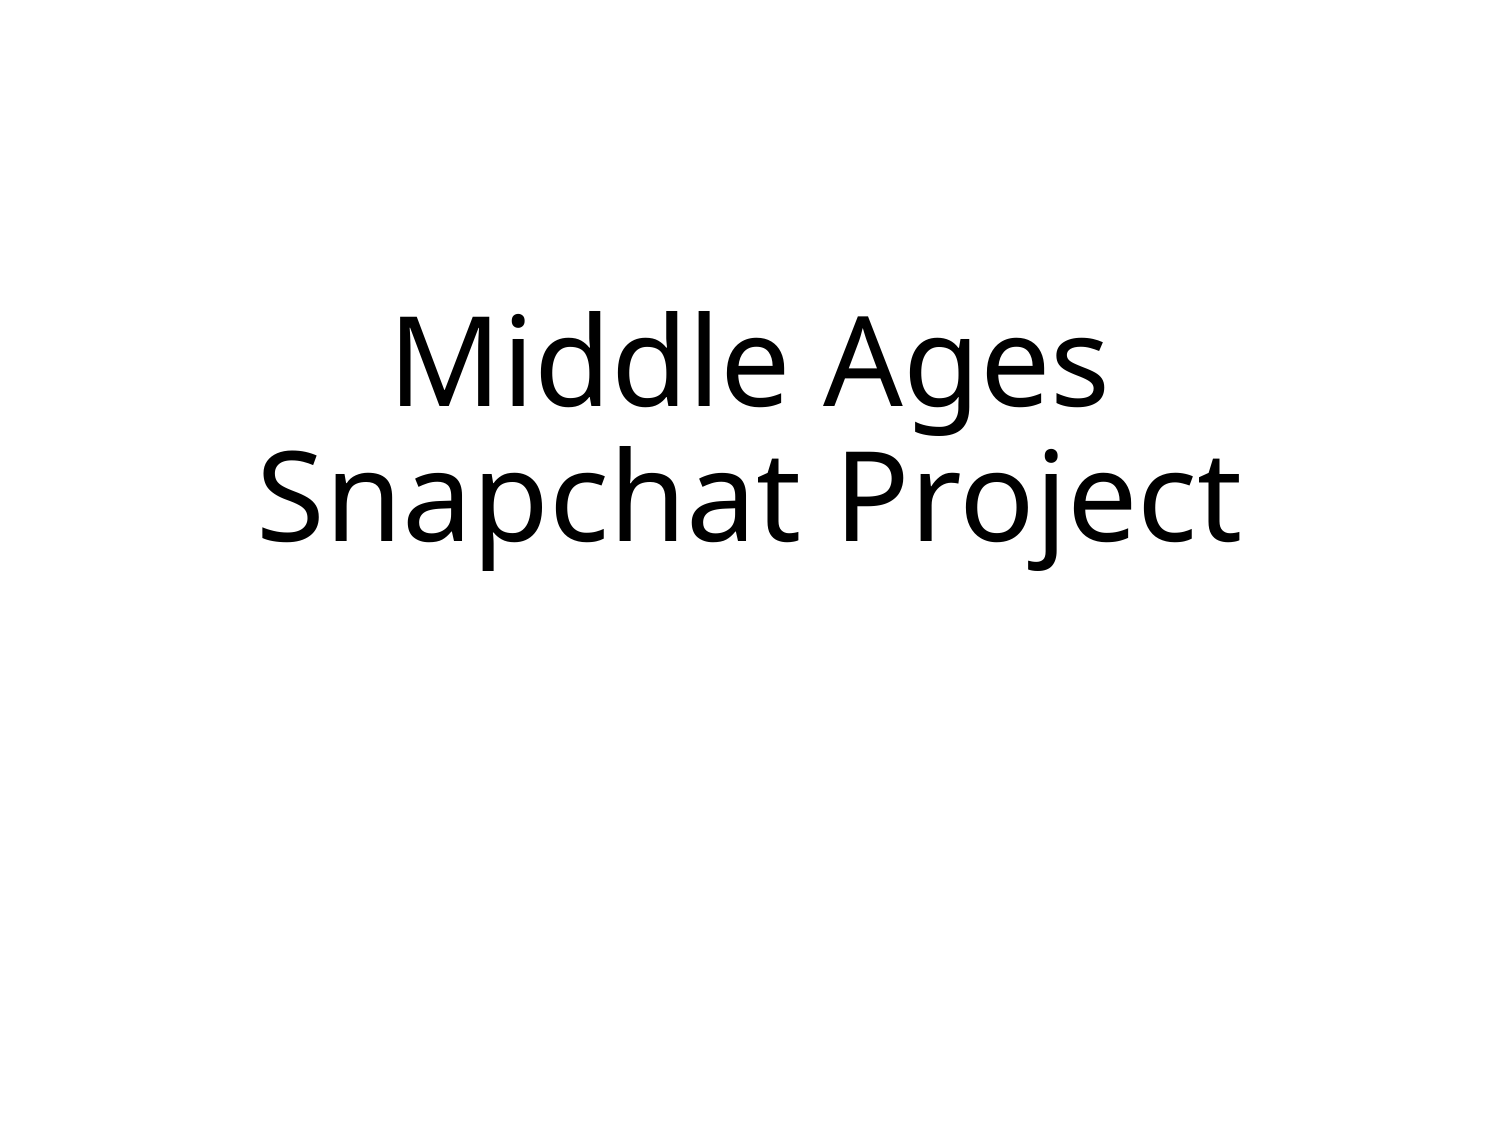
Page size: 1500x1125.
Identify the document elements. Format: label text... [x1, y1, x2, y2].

title Middle Ages Snapchat Project [112, 184, 1388, 576]
